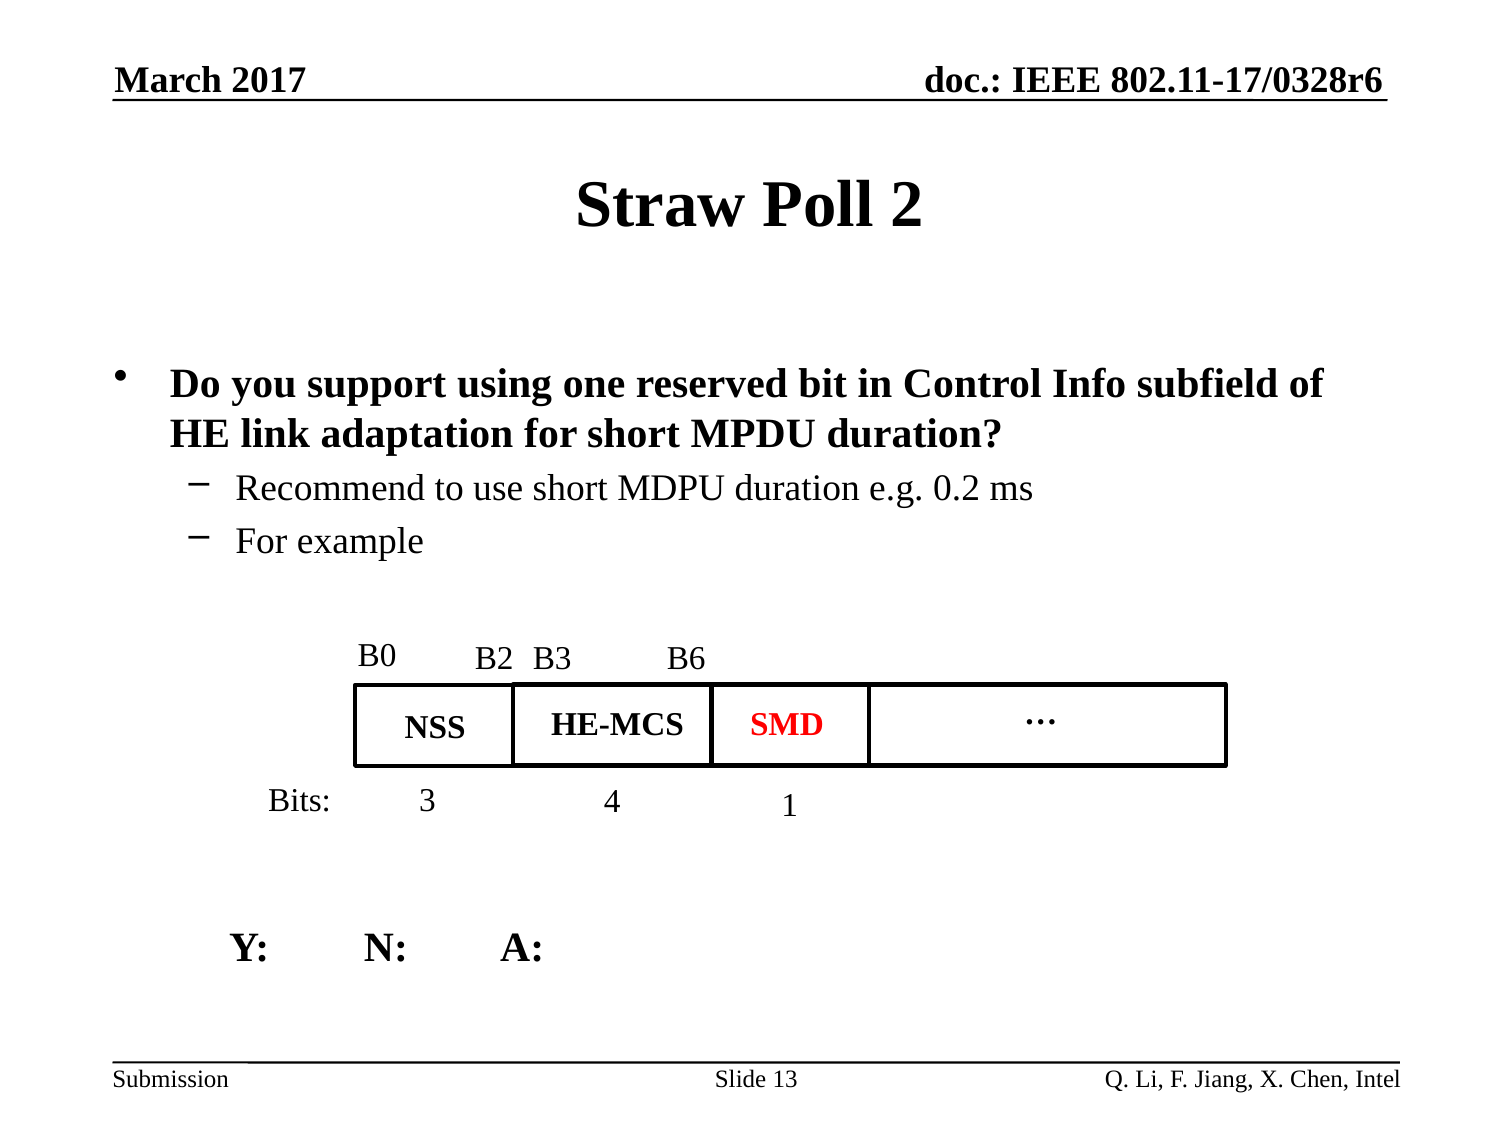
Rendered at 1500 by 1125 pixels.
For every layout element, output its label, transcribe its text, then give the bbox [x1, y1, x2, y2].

text_box B0 [342, 625, 412, 681]
slide_number Slide 13 [712, 1061, 800, 1093]
list Do you support using one reserved bit in Control Info subfield of HE link adaptation for short MPDU duration? Recommend to use short MDPU duration e.g. 0.2 ms For example Y: N: A: [98, 347, 1374, 949]
text_box 4 [588, 771, 636, 827]
text_box NSS [389, 697, 512, 753]
text_box [869, 684, 1226, 766]
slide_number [114, 54, 309, 101]
text_box B2 [459, 628, 518, 684]
text_box 3 [404, 771, 451, 826]
text_box B3 [518, 628, 587, 684]
text_box [512, 684, 710, 766]
footer Q. Li, F. Jiang, X. Chen, Intel [1101, 1061, 1402, 1093]
text_box … [1009, 683, 1091, 739]
text_box SMD [735, 694, 859, 749]
text_box Bits: [253, 771, 355, 826]
text_box HE-MCS [536, 694, 710, 749]
text_box [710, 684, 869, 766]
text_box 1 [766, 775, 814, 830]
text_box B6 [652, 628, 721, 684]
text_box [355, 684, 512, 766]
title Straw Poll 2 [112, 112, 1388, 288]
